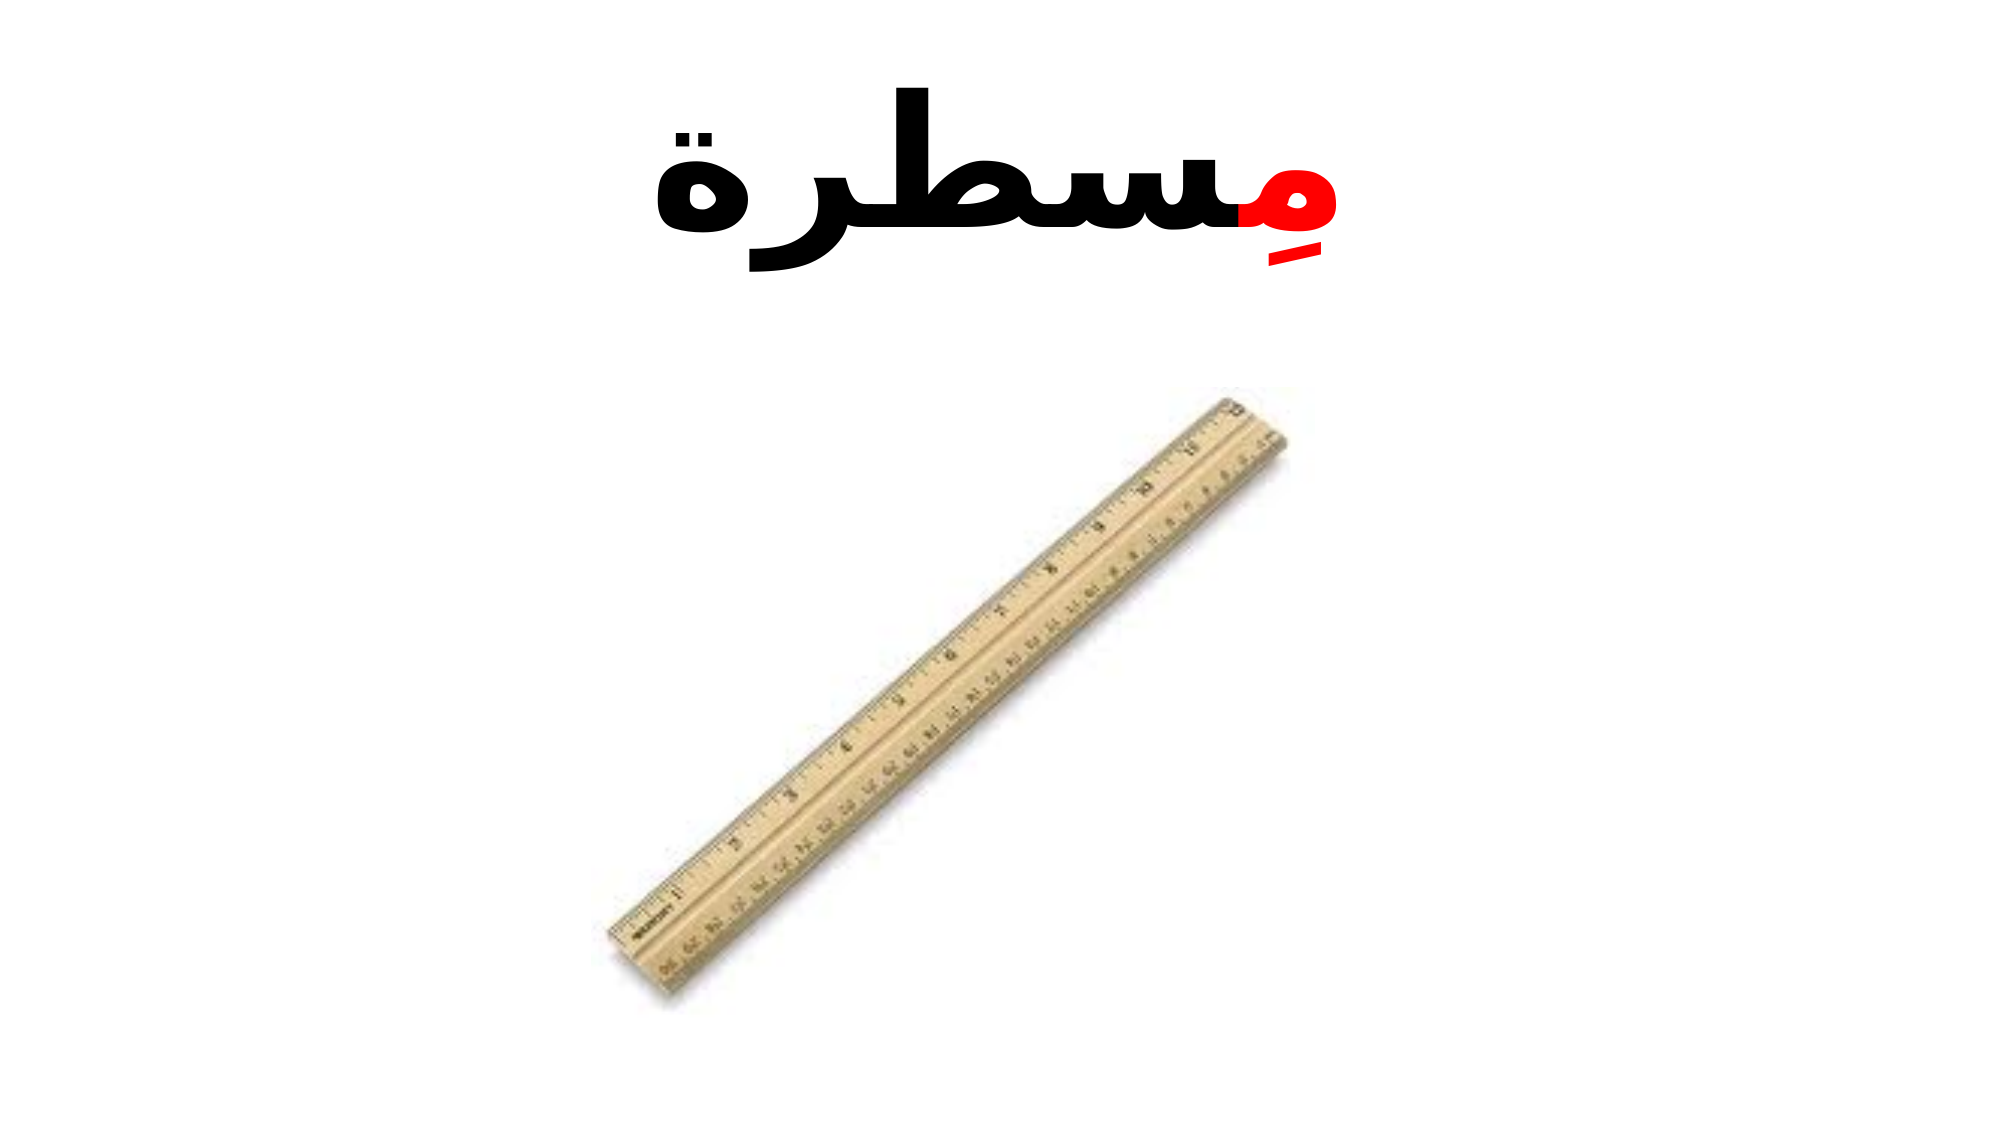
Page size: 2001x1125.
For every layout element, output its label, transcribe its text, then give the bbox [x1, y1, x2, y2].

title مِسطرة [137, 59, 1863, 278]
picture [591, 387, 1315, 1021]
